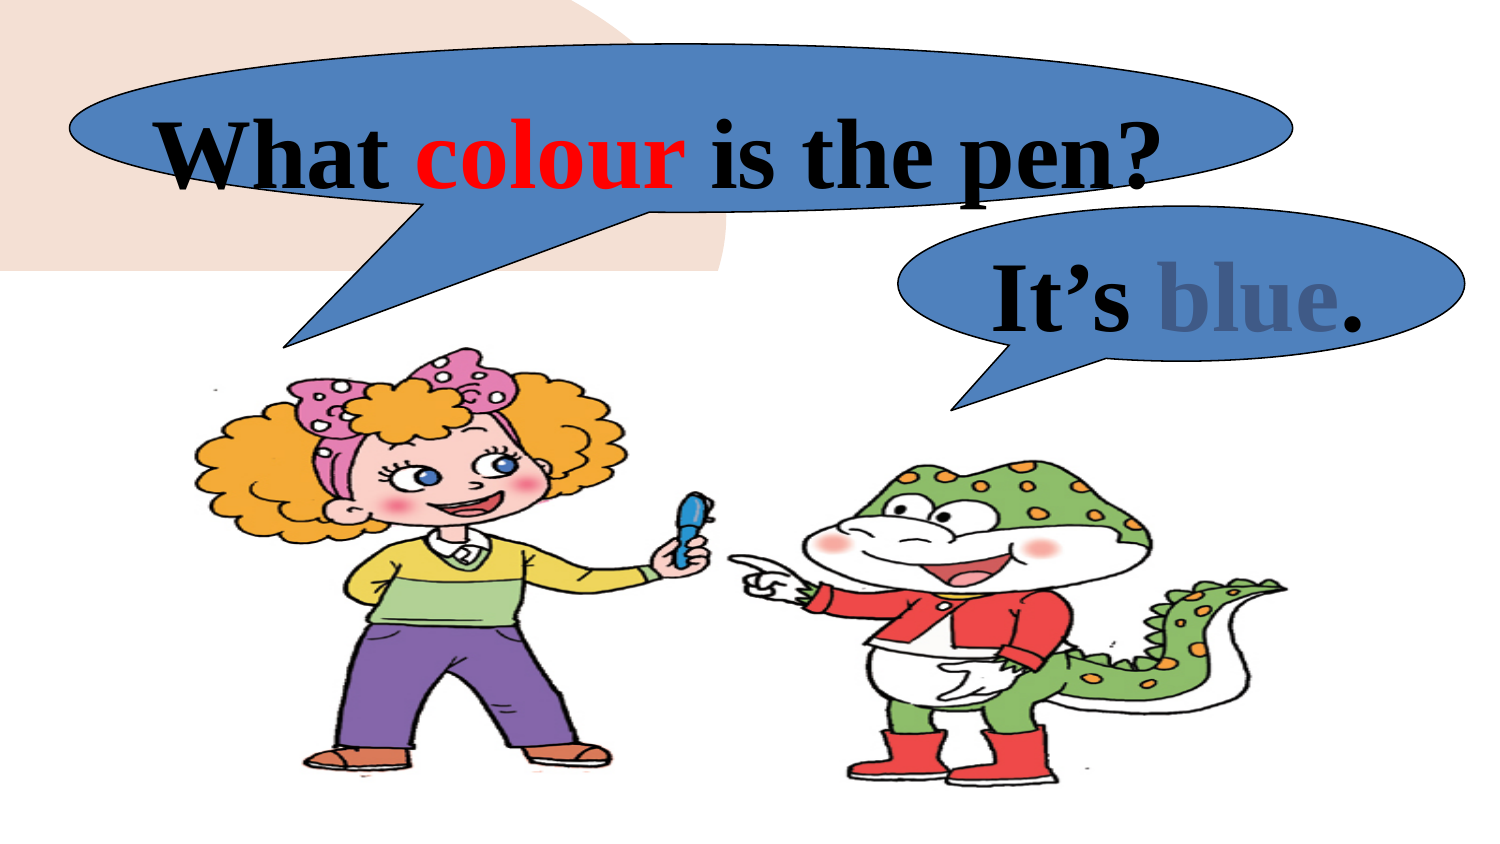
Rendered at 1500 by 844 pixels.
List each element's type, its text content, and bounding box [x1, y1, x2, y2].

text_box [179, 43, 1293, 177]
picture [0, 0, 1500, 844]
text_box [902, 230, 976, 269]
text_box It’s blue. [976, 224, 1380, 269]
text_box [359, 216, 639, 269]
text_box [69, 89, 136, 167]
text_box [1380, 228, 1460, 269]
text_box What colour is the pen? [136, 80, 1181, 216]
text_box [1000, 206, 1363, 224]
